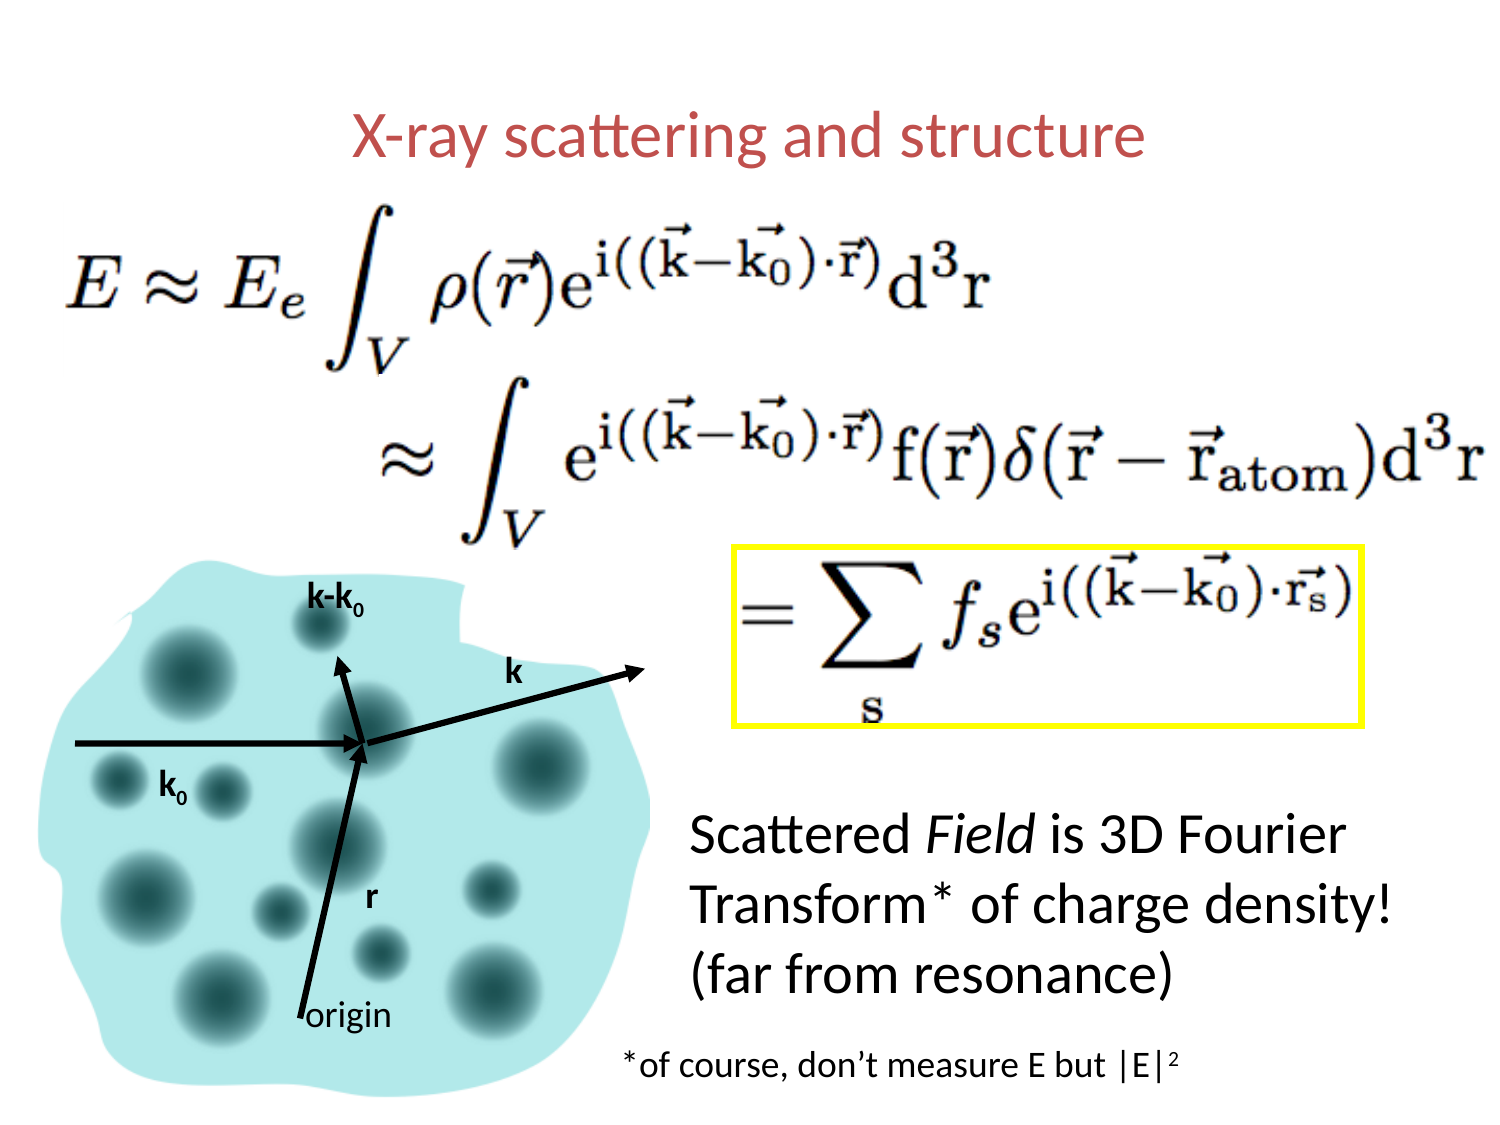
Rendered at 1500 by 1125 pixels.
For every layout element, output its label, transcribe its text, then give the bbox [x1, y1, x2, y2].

text_box *of course, don’t measure E but |E|2 [654, 1032, 1195, 1093]
picture [37, 201, 1488, 1101]
title X-ray scattering and structure [112, 37, 1388, 225]
text_box Scattered Field is 3D Fourier Transform* of charge density! (far from resonance) [675, 787, 1475, 1013]
